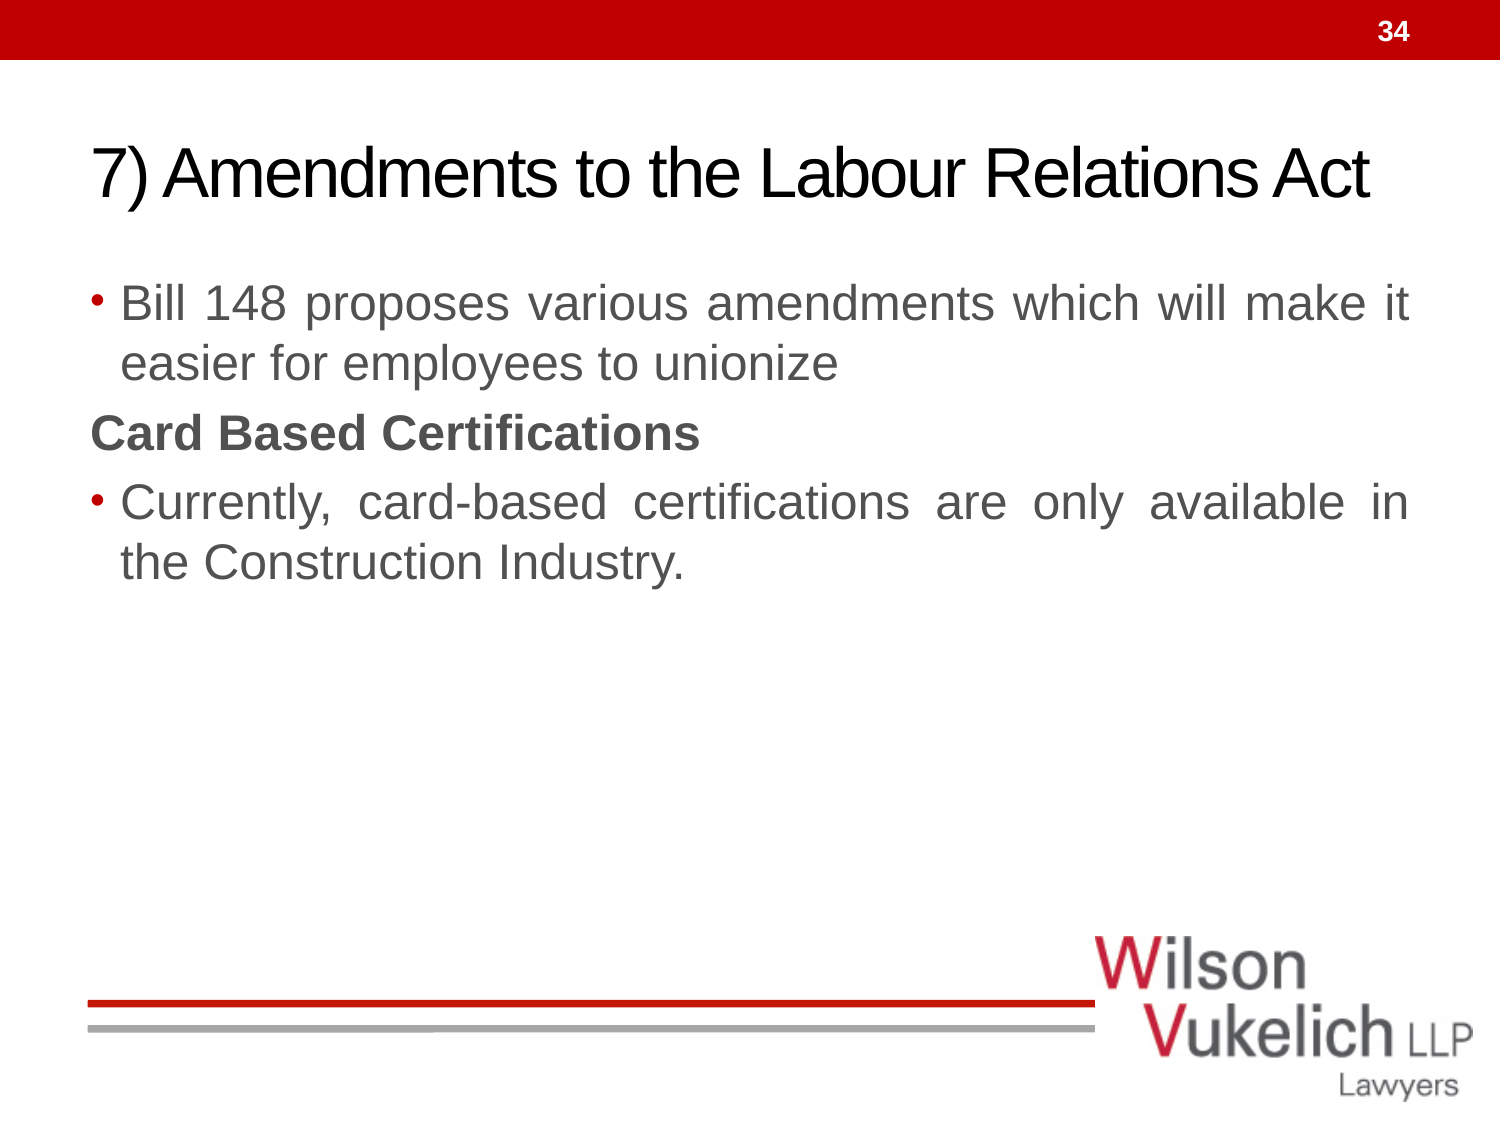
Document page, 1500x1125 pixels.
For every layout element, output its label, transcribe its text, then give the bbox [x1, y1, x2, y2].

slide_number 34 [1250, 3, 1425, 57]
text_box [87, 936, 1473, 1103]
title 7) Amendments to the Labour Relations Act [75, 87, 1425, 250]
list Bill 148 proposes various amendments which will make it easier for employees to unionize Card Based Certifications Currently, card-based certifications are only available in the Construction Industry. [75, 262, 1425, 937]
